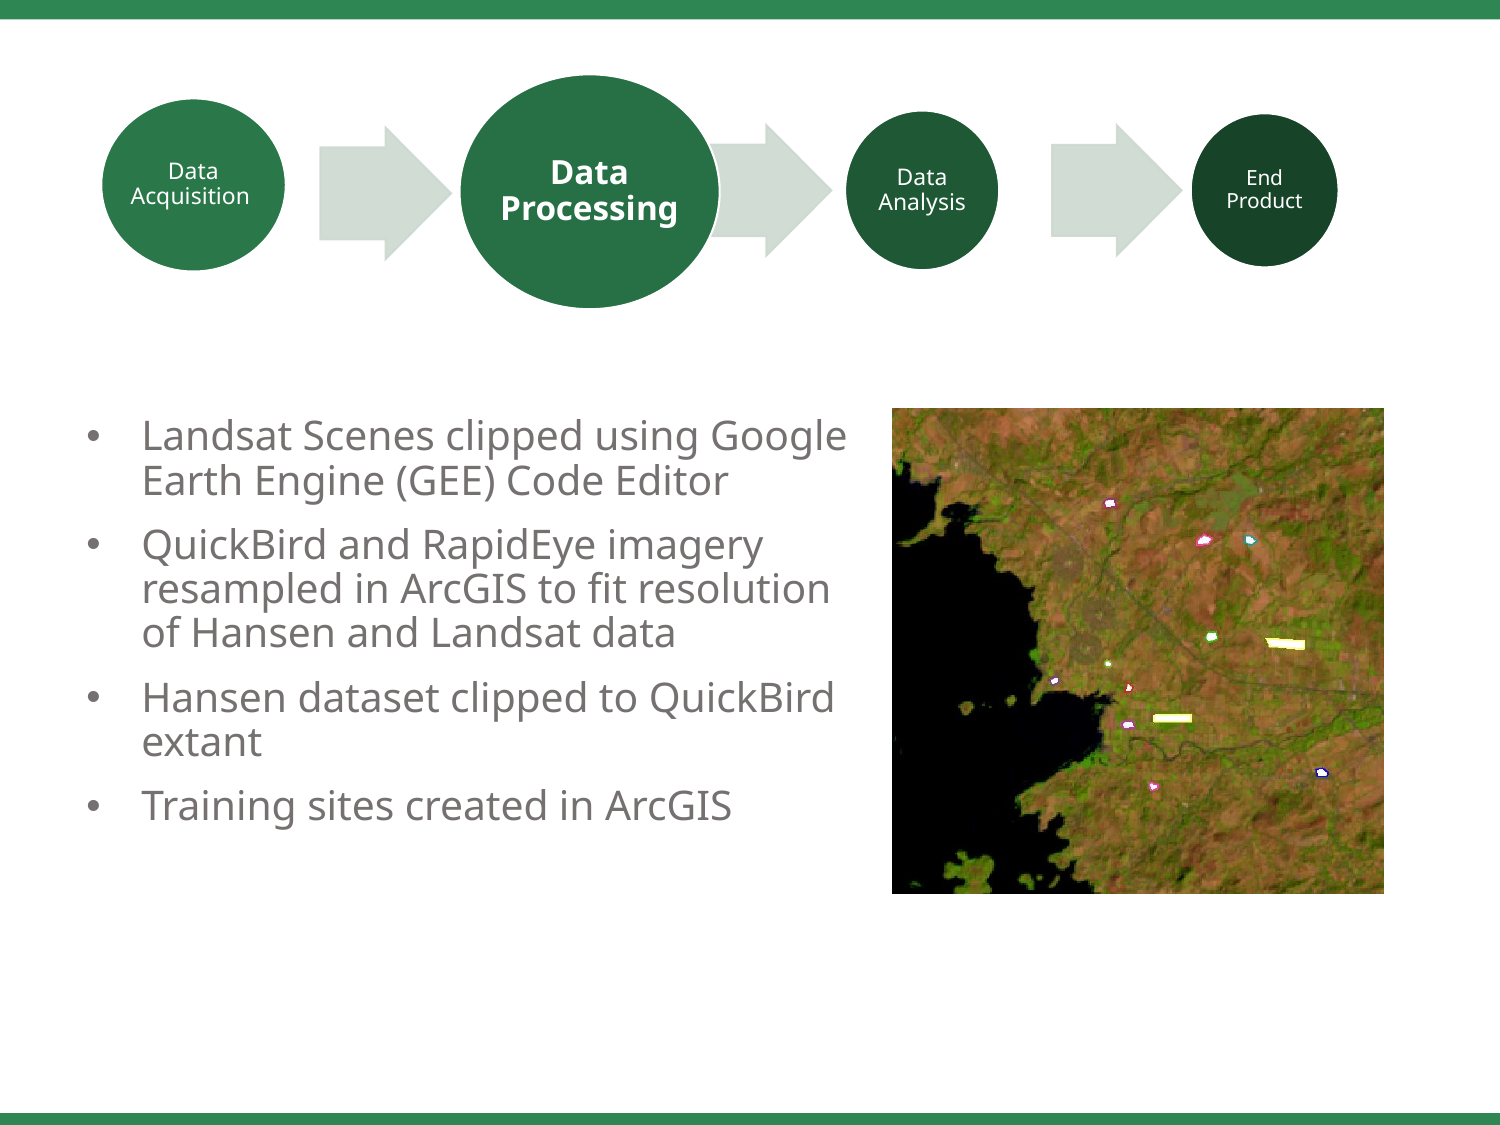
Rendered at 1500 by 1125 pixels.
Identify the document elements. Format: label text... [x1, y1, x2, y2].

picture [892, 408, 1384, 895]
list Landsat Scenes clipped using Google Earth Engine (GEE) Code Editor QuickBird and RapidEye imagery resampled in ArcGIS to fit resolution of Hansen and Landsat data Hansen dataset clipped to QuickBird extant Training sites created in ArcGIS [71, 408, 865, 919]
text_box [82, 0, 1477, 434]
